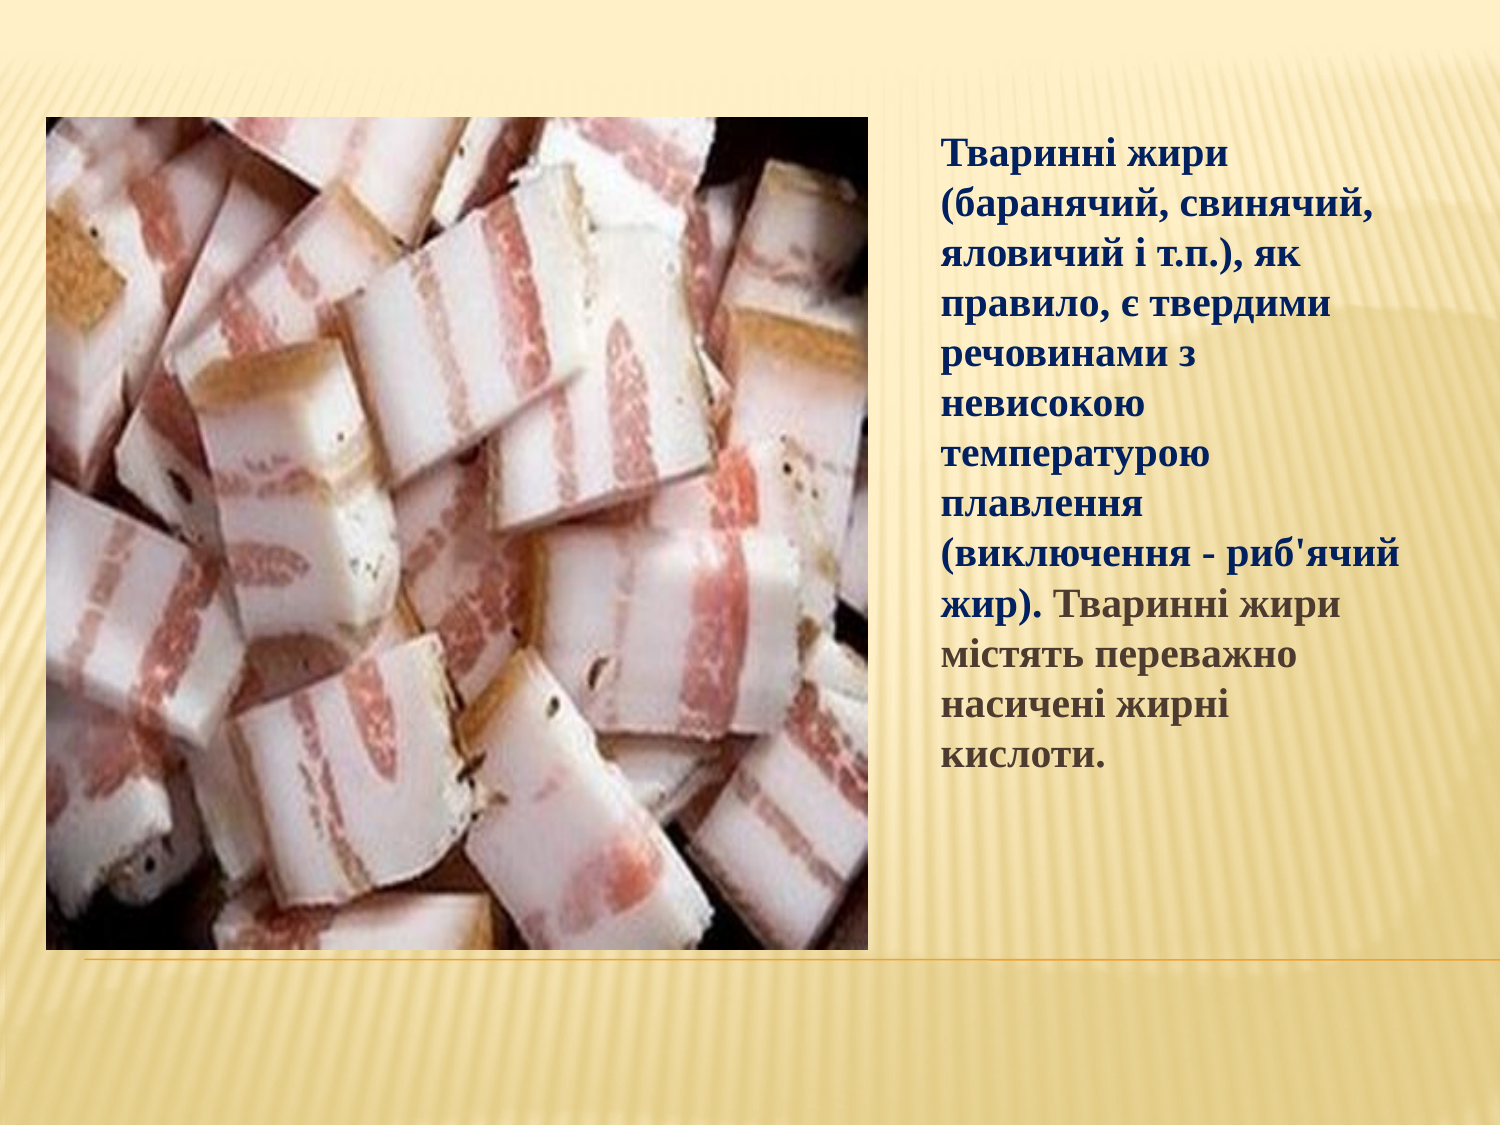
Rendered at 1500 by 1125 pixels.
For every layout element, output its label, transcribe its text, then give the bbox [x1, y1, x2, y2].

list Тваринні жири (баранячий, свинячий, яловичий і т.п.), як правило, є твердими речовинами з невисокою температурою плавлення (виключення - риб'ячий жир). Тваринні жири містять переважно насичені жирні кислоти. [925, 117, 1420, 905]
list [46, 116, 868, 950]
